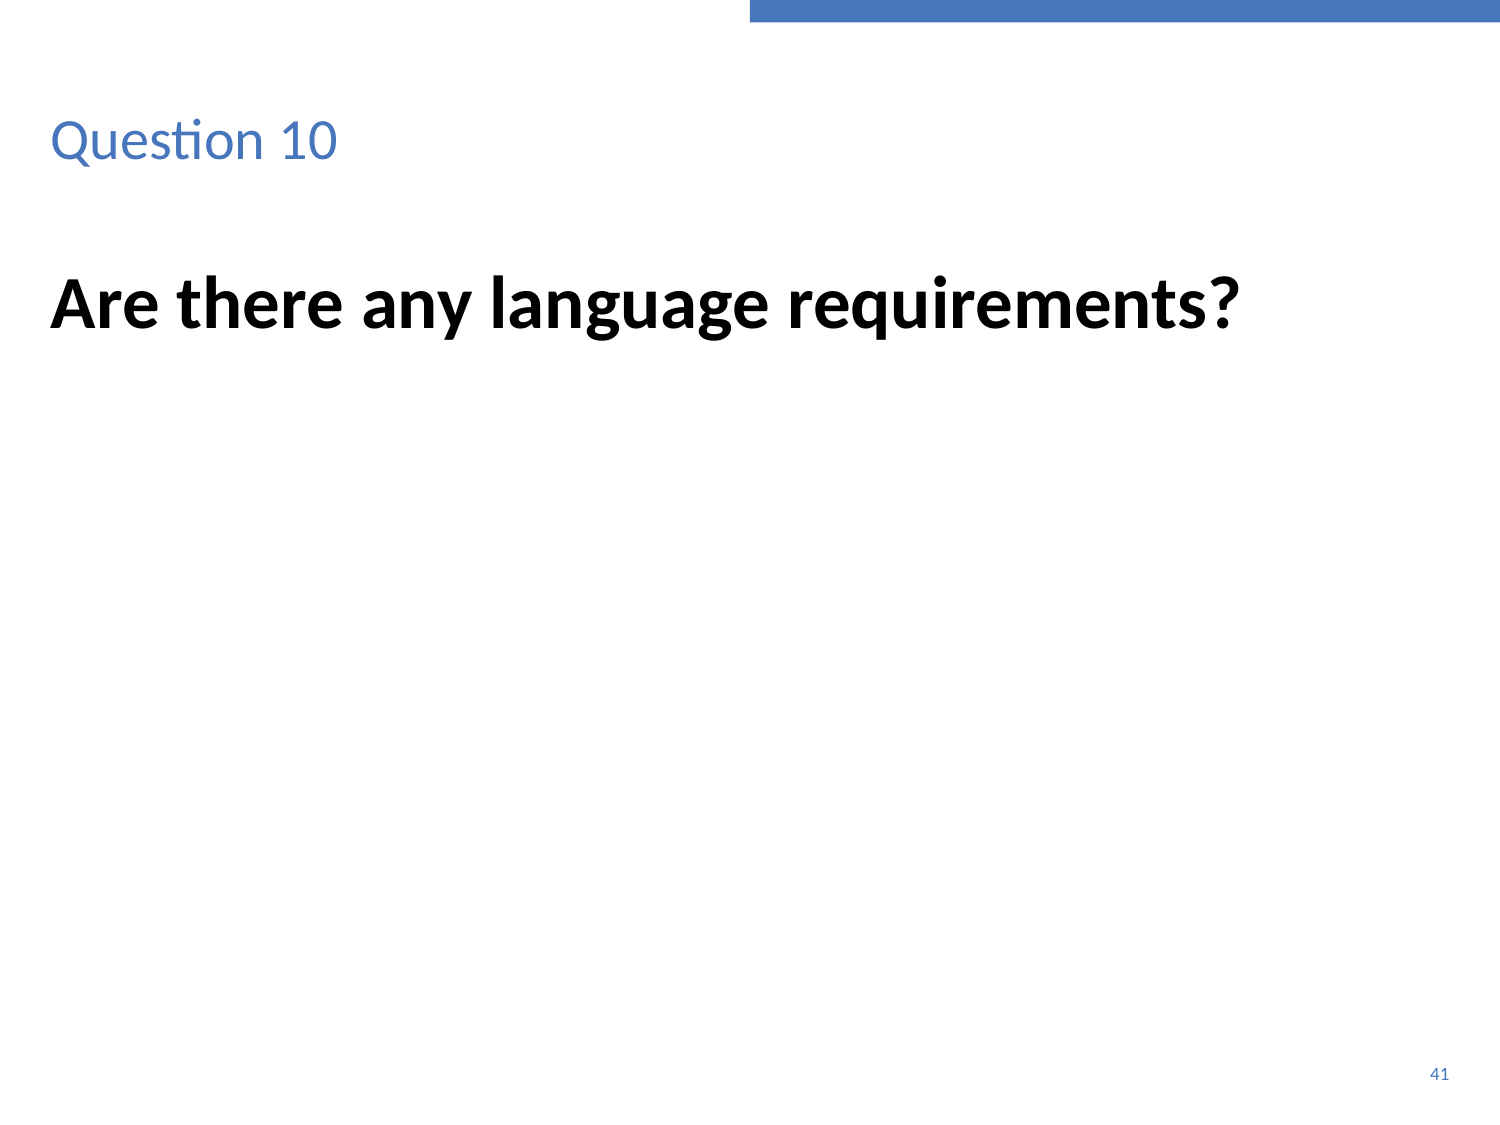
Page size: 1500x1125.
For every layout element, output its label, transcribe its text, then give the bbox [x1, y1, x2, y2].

list Are there any language requirements? [50, 253, 1449, 1021]
title Question 10 [50, 46, 1450, 173]
